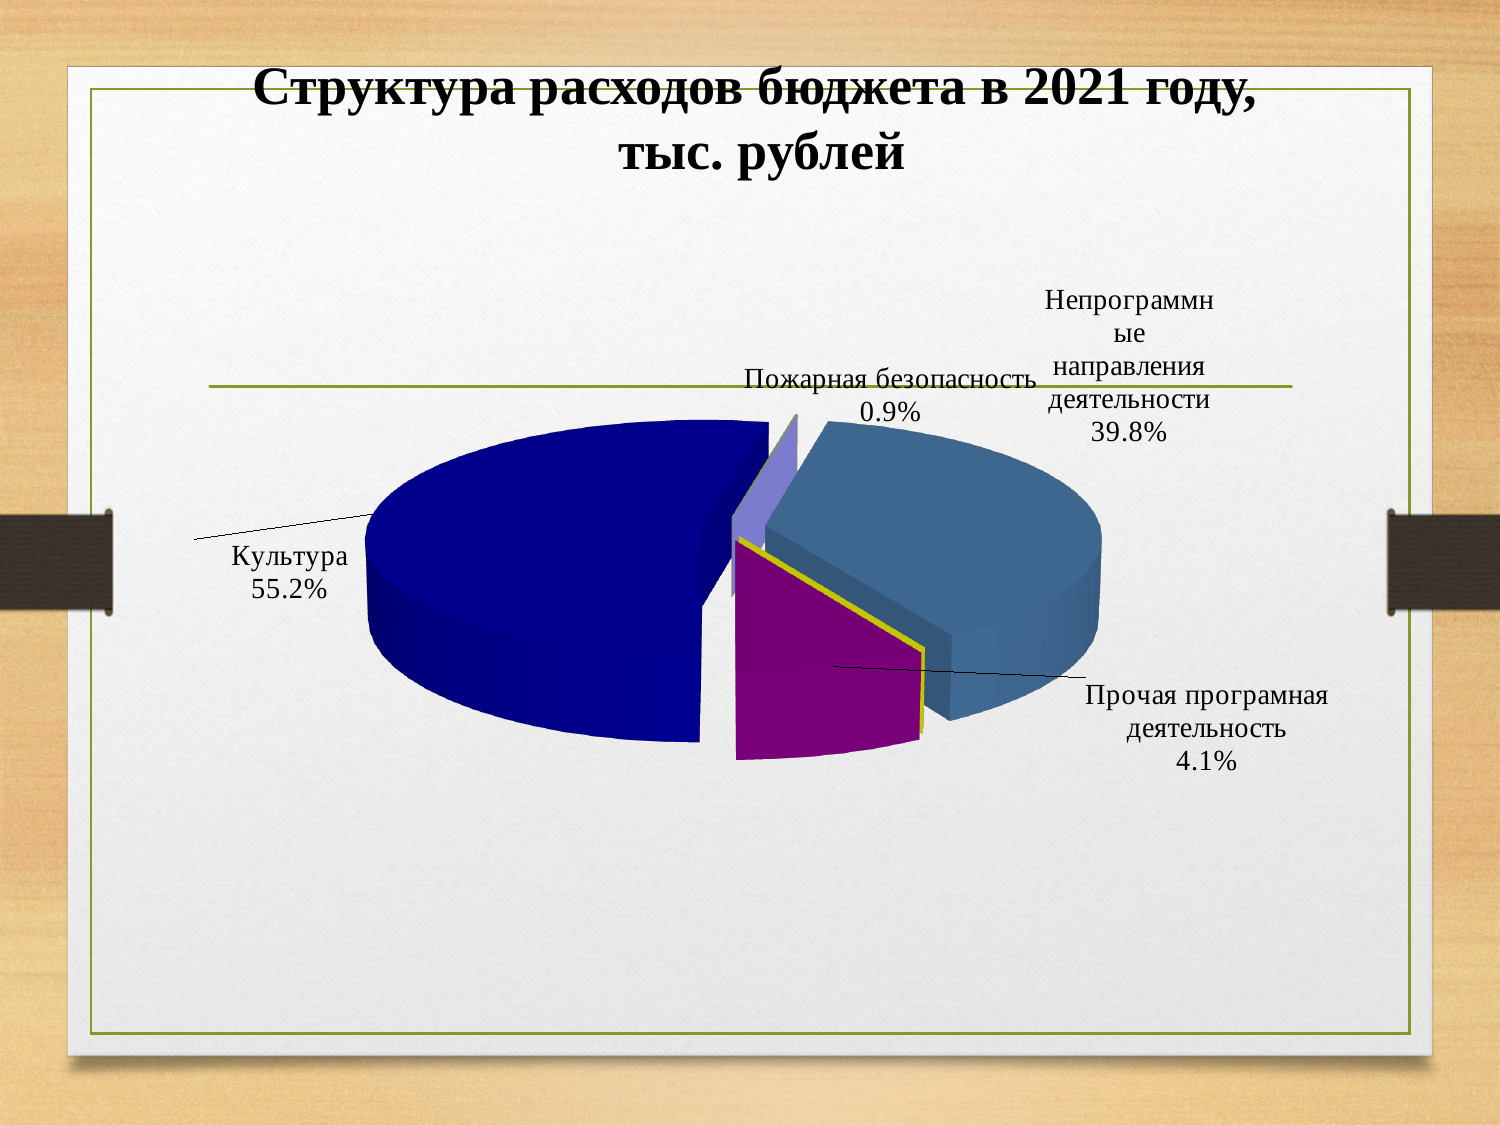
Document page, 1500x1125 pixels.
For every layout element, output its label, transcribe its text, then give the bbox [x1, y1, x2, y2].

picture [0, 0, 1500, 1125]
text_box Структура расходов бюджета в 2021 году, тыс. рублей [53, 42, 1471, 188]
chart [194, 231, 1404, 1037]
